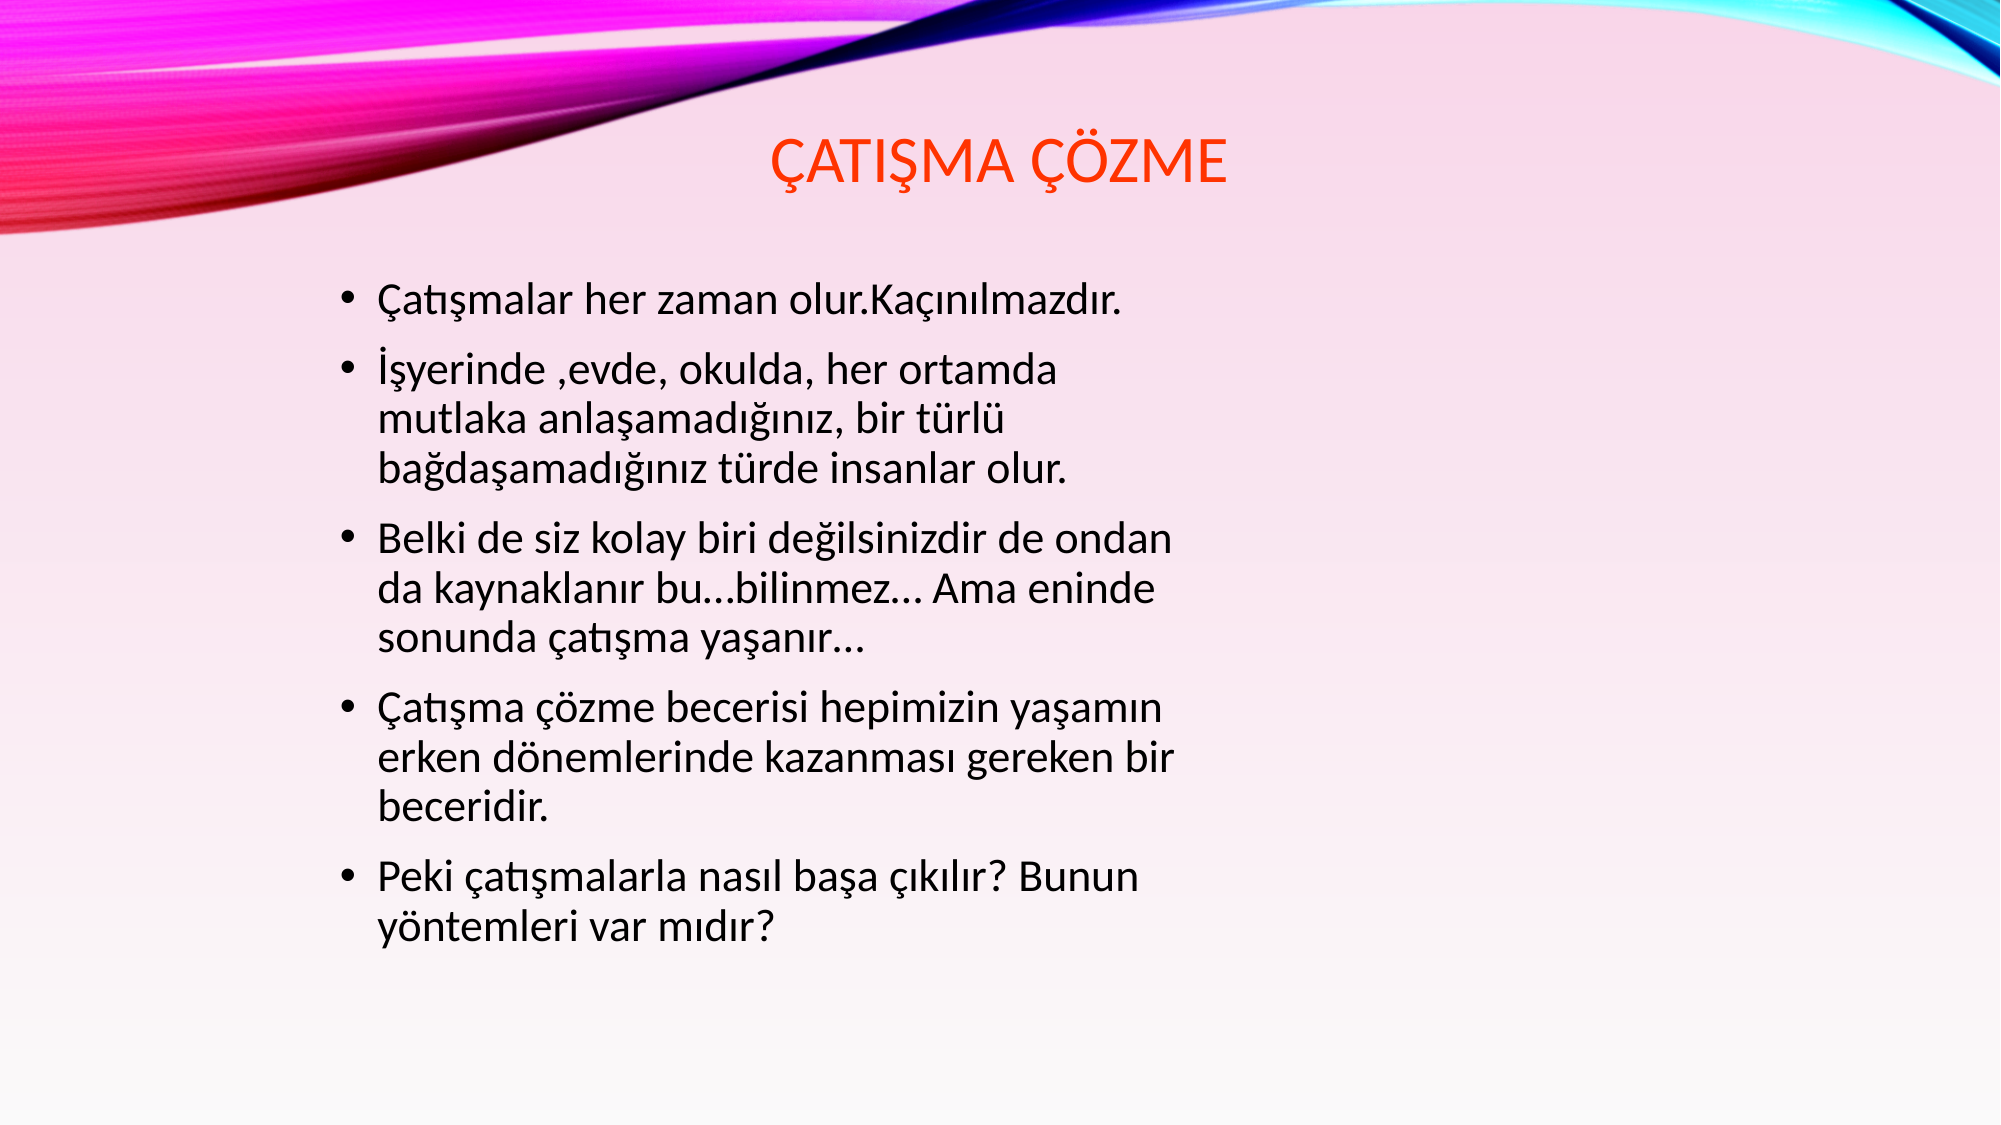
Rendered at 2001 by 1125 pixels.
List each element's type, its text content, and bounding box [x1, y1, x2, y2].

title ÇATIŞMA ÇÖZME [99, 47, 1900, 275]
list Çatışmalar her zaman olur.Kaçınılmazdır. İşyerinde ,evde, okulda, her ortamda mutlaka anlaşamadığınız, bir türlü bağdaşamadığınız türde insanlar olur. Belki de siz kolay biri değilsinizdir de ondan da kaynaklanır bu…bilinmez… Ama eninde sonunda çatışma yaşanır… Çatışma çözme becerisi hepimizin yaşamın erken dönemlerinde kazanması gereken bir beceridir. Peki çatışmalarla nasıl başa çıkılır? Bunun yöntemleri var mıdır? [324, 196, 1201, 1083]
picture [1890, 0, 2000, 75]
picture [0, 0, 2000, 237]
picture [1910, 0, 2000, 45]
